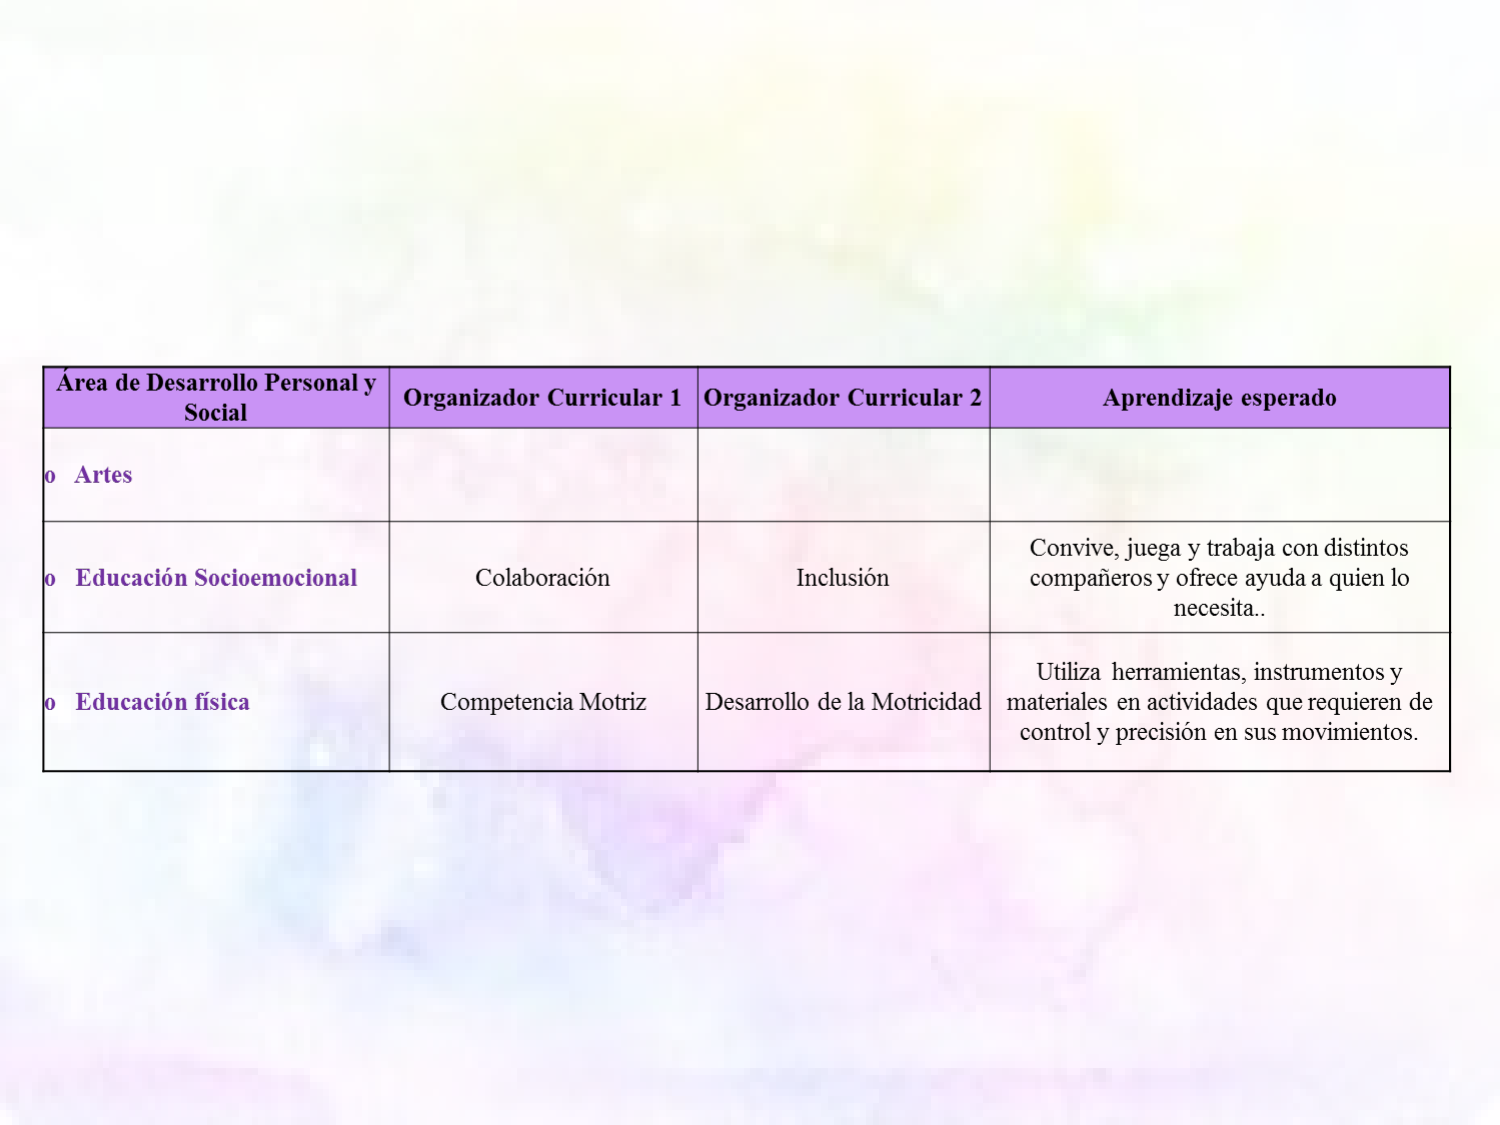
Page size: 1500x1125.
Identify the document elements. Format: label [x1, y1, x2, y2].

picture [24, 344, 1470, 788]
